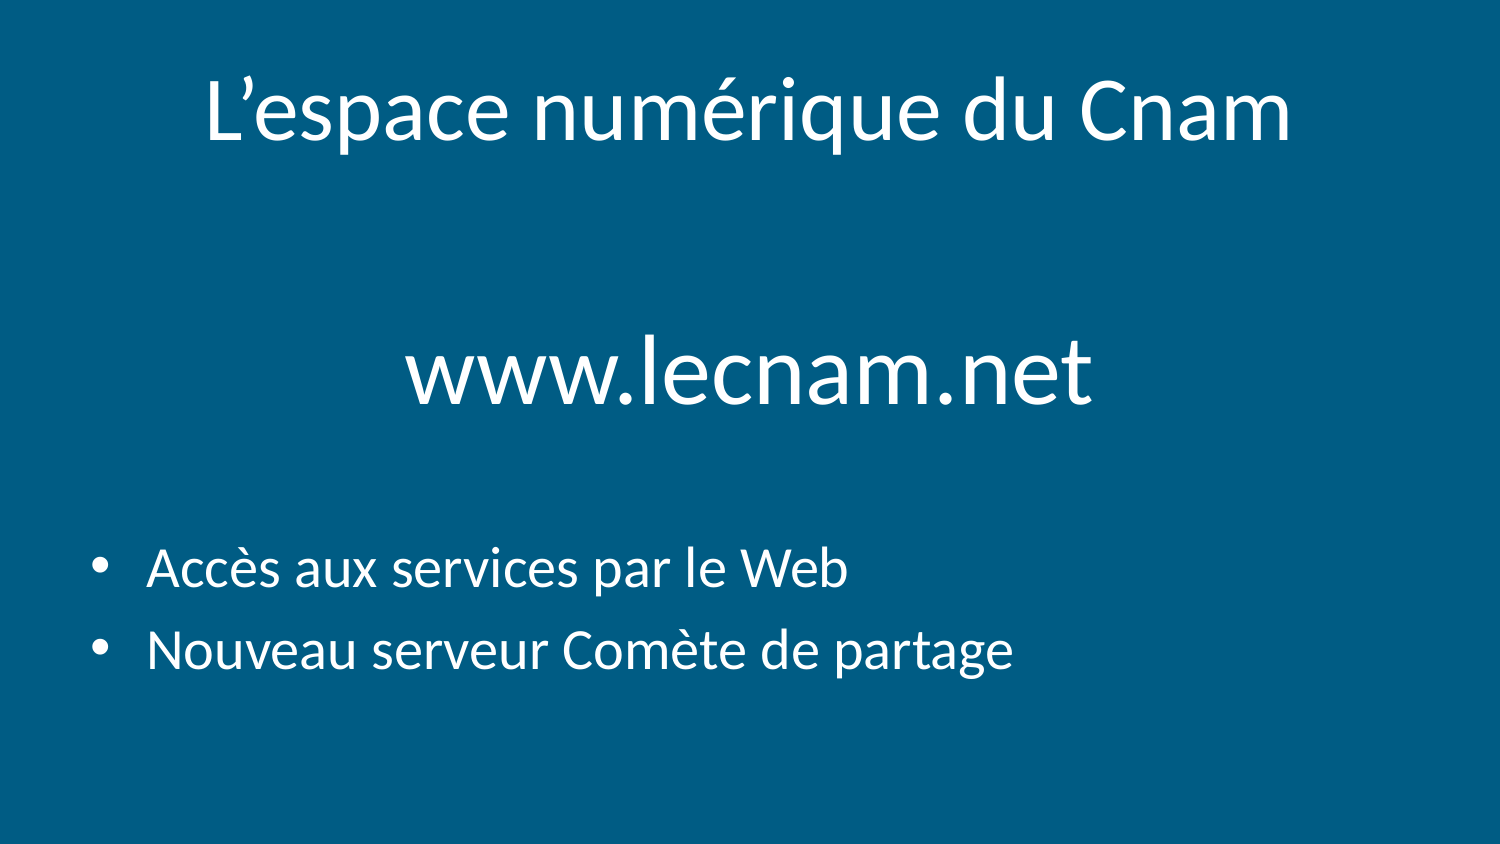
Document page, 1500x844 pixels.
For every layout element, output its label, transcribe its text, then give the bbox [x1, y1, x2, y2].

title L’espace numérique du Cnam [75, 33, 1425, 175]
list www.lecnam.net Accès aux services par le Web Nouveau serveur Comète de partage [75, 196, 1425, 754]
